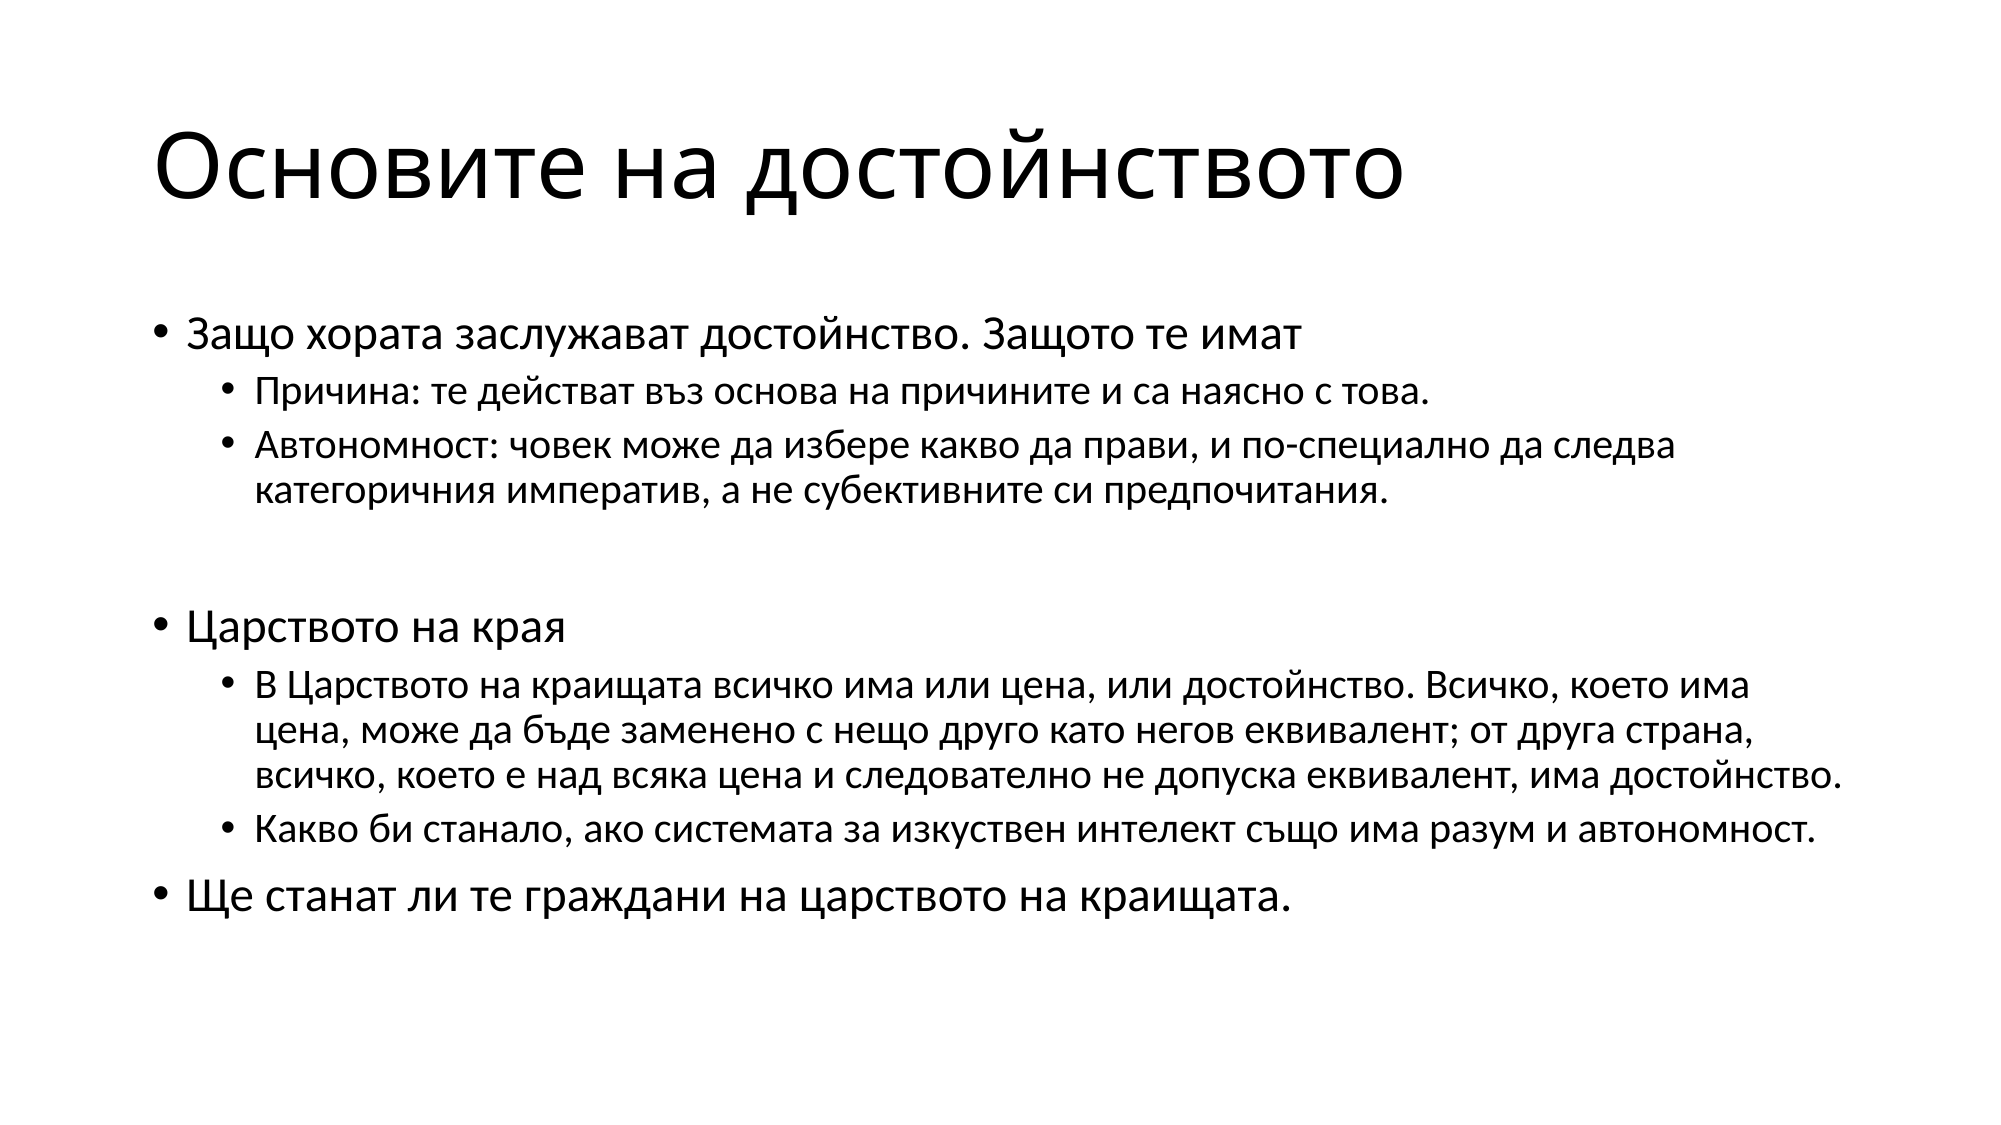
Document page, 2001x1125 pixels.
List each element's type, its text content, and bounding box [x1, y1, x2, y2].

list Защо хората заслужават достойнство. Защото те имат Причина: те действат въз основа на причините и са наясно с това. Автономност: човек може да избере какво да прави, и по-специално да следва категоричния императив, а не субективните си предпочитания. Царството на края В Царството на краищата всичко има или цена, или достойнство. Всичко, което има цена, може да бъде заменено с нещо друго като негов еквивалент; от друга страна, всичко, което е над всяка цена и следователно не допуска еквивалент, има достойнство. Какво би станало, ако системата за изкуствен интелект също има разум и автономност. Ще станат ли те граждани на царството на краищата. [137, 299, 1863, 1014]
title Основите на достойнството [137, 59, 1863, 278]
